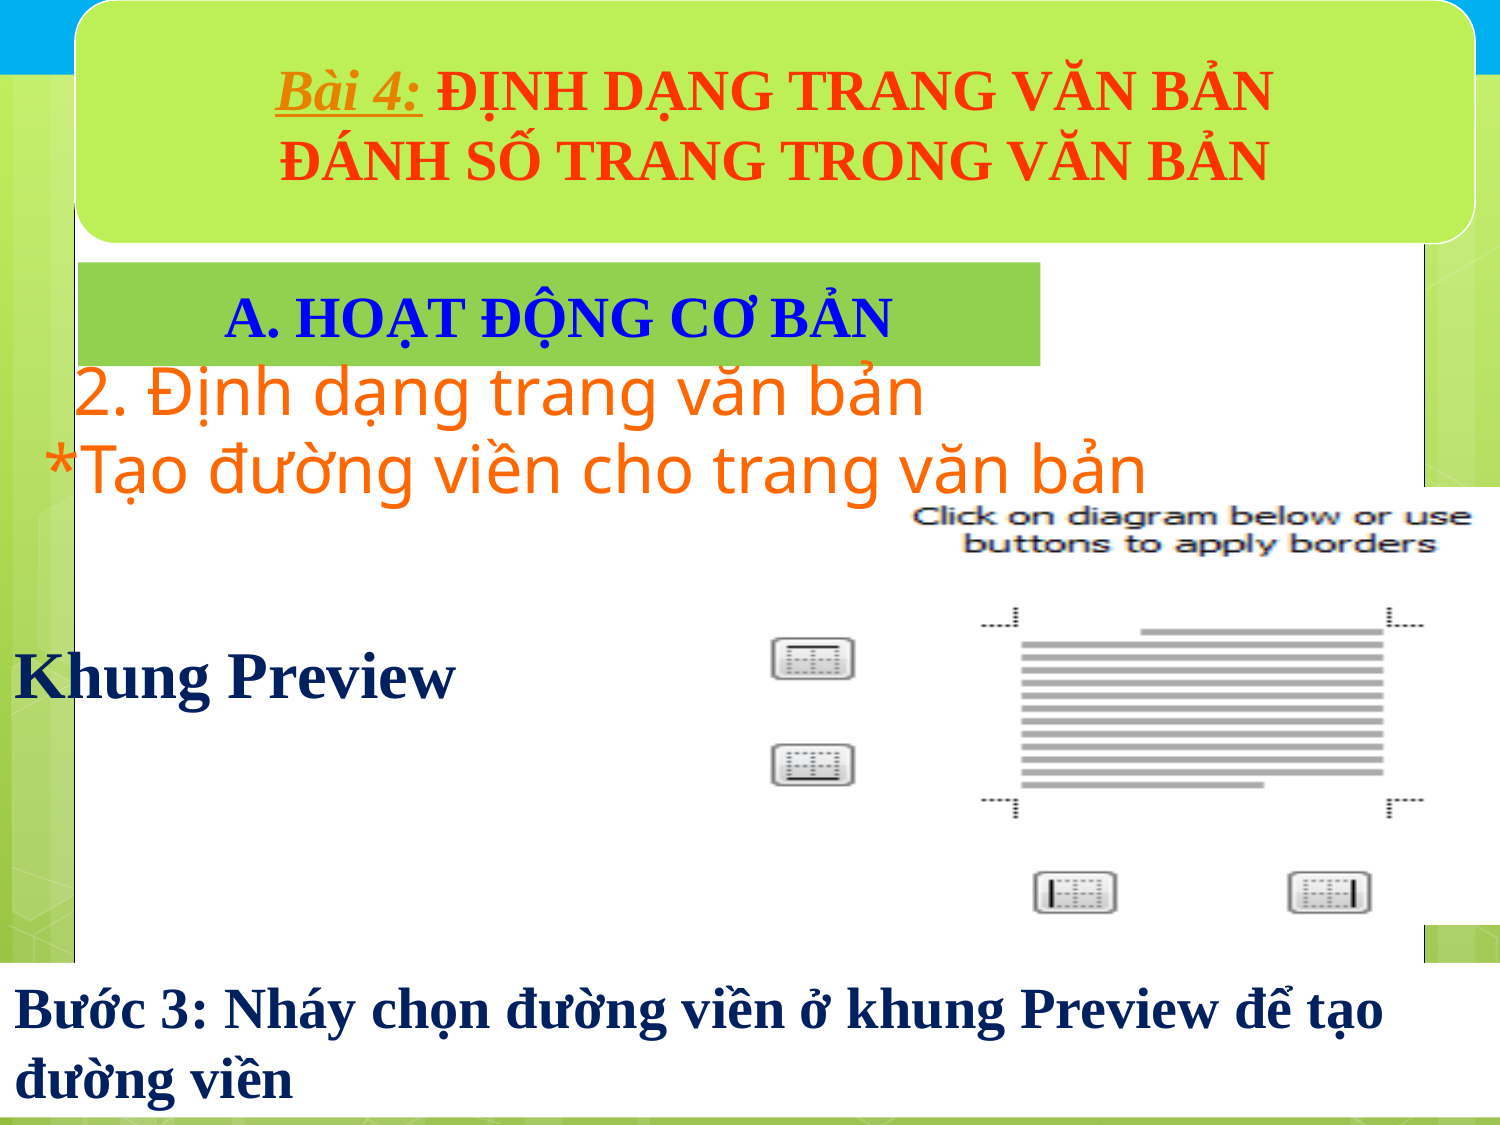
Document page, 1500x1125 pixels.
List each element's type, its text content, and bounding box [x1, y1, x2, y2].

text_box A. HOẠT ĐỘNG CƠ BẢN [78, 262, 1041, 367]
text_box Khung Preview [0, 624, 600, 720]
text_box 2. Định dạng trang văn bản [58, 341, 943, 419]
text_box Bài 4: ĐỊNH DẠNG TRANG VĂN BẢN ĐÁNH SỐ TRANG TRONG VĂN BẢN [75, 0, 1476, 244]
text_box *Tạo đường viền cho trang văn bản [29, 419, 1165, 514]
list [737, 487, 1500, 926]
text_box Bước 3: Nháy chọn đường viền ở khung Preview để tạo đường viền [0, 962, 1500, 1118]
